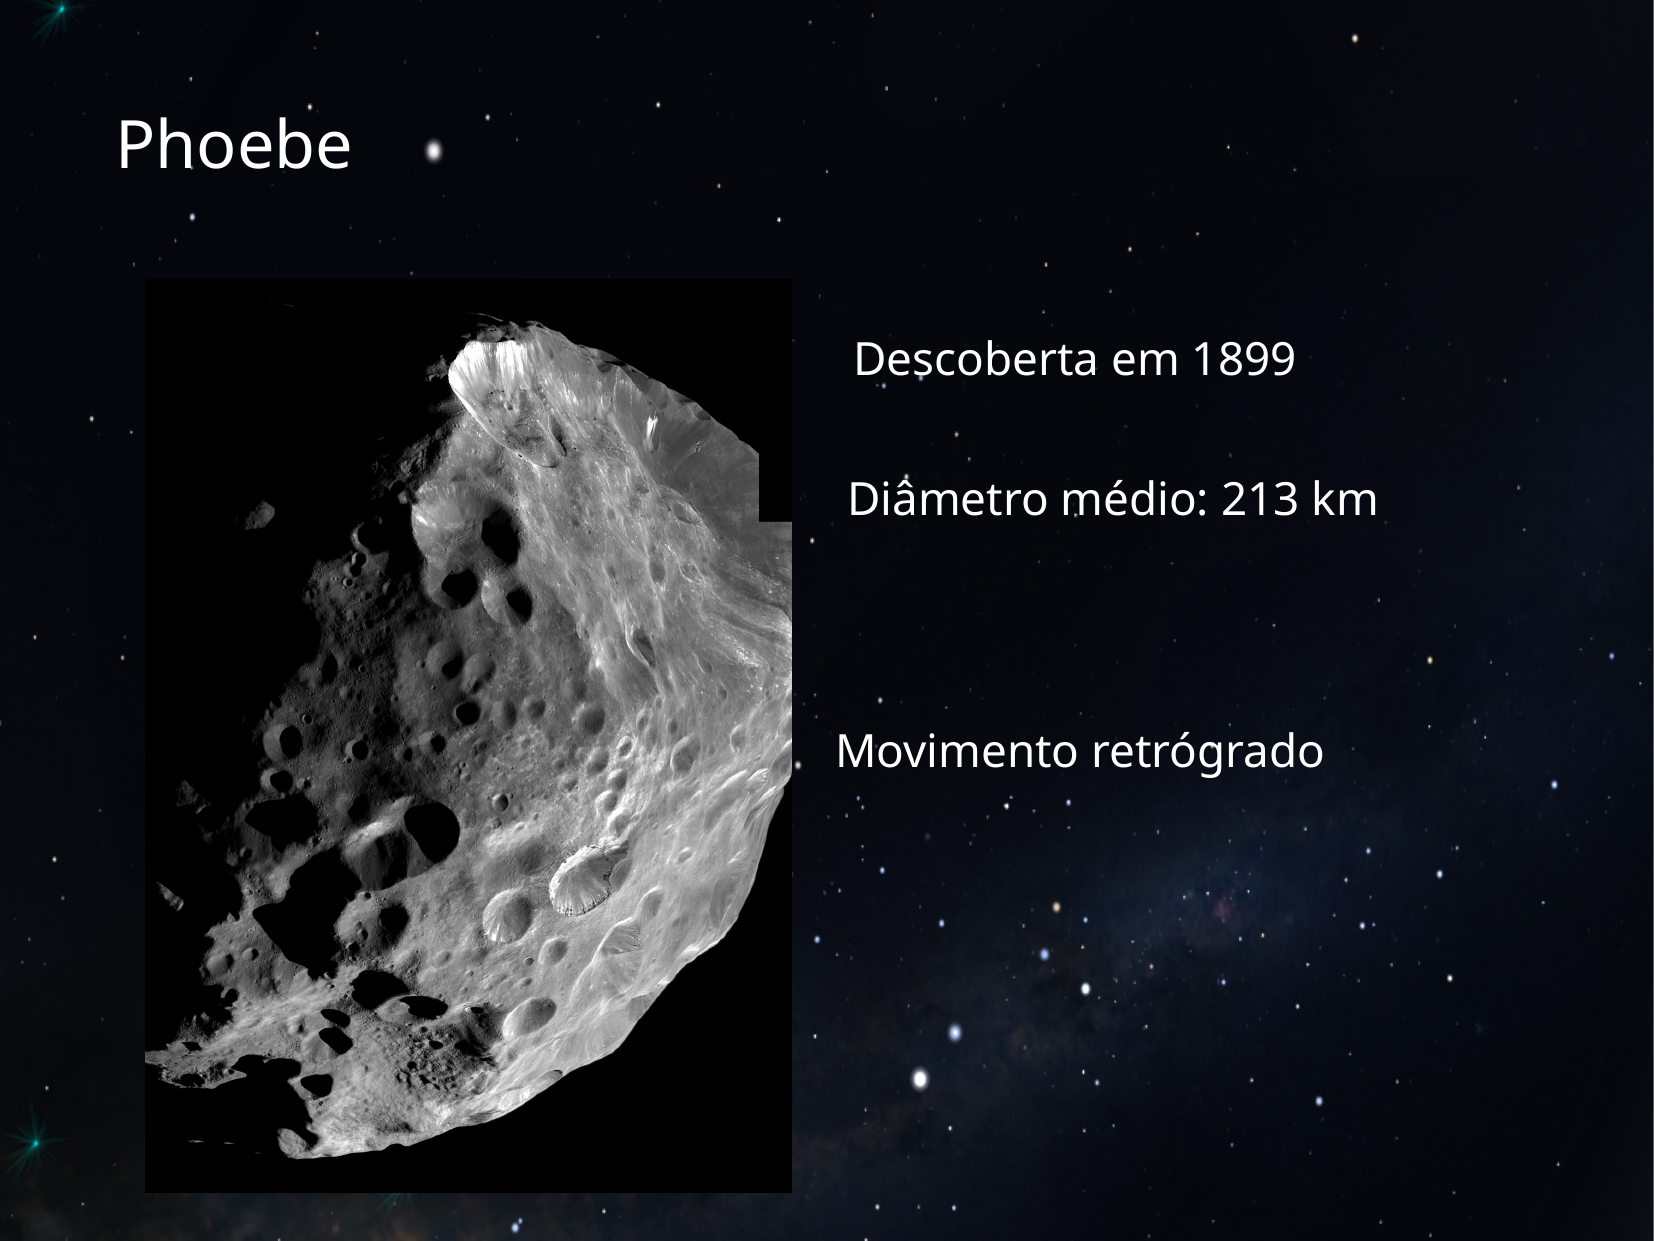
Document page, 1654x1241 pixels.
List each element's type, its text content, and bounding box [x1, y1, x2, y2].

picture [0, 0, 1654, 1241]
text_box Diâmetro médio: 213 km [832, 462, 1648, 579]
text_box Descoberta em 1899 [838, 322, 1477, 431]
text_box Movimento retrógrado [820, 714, 1624, 823]
text_box Phoebe [100, 94, 750, 246]
